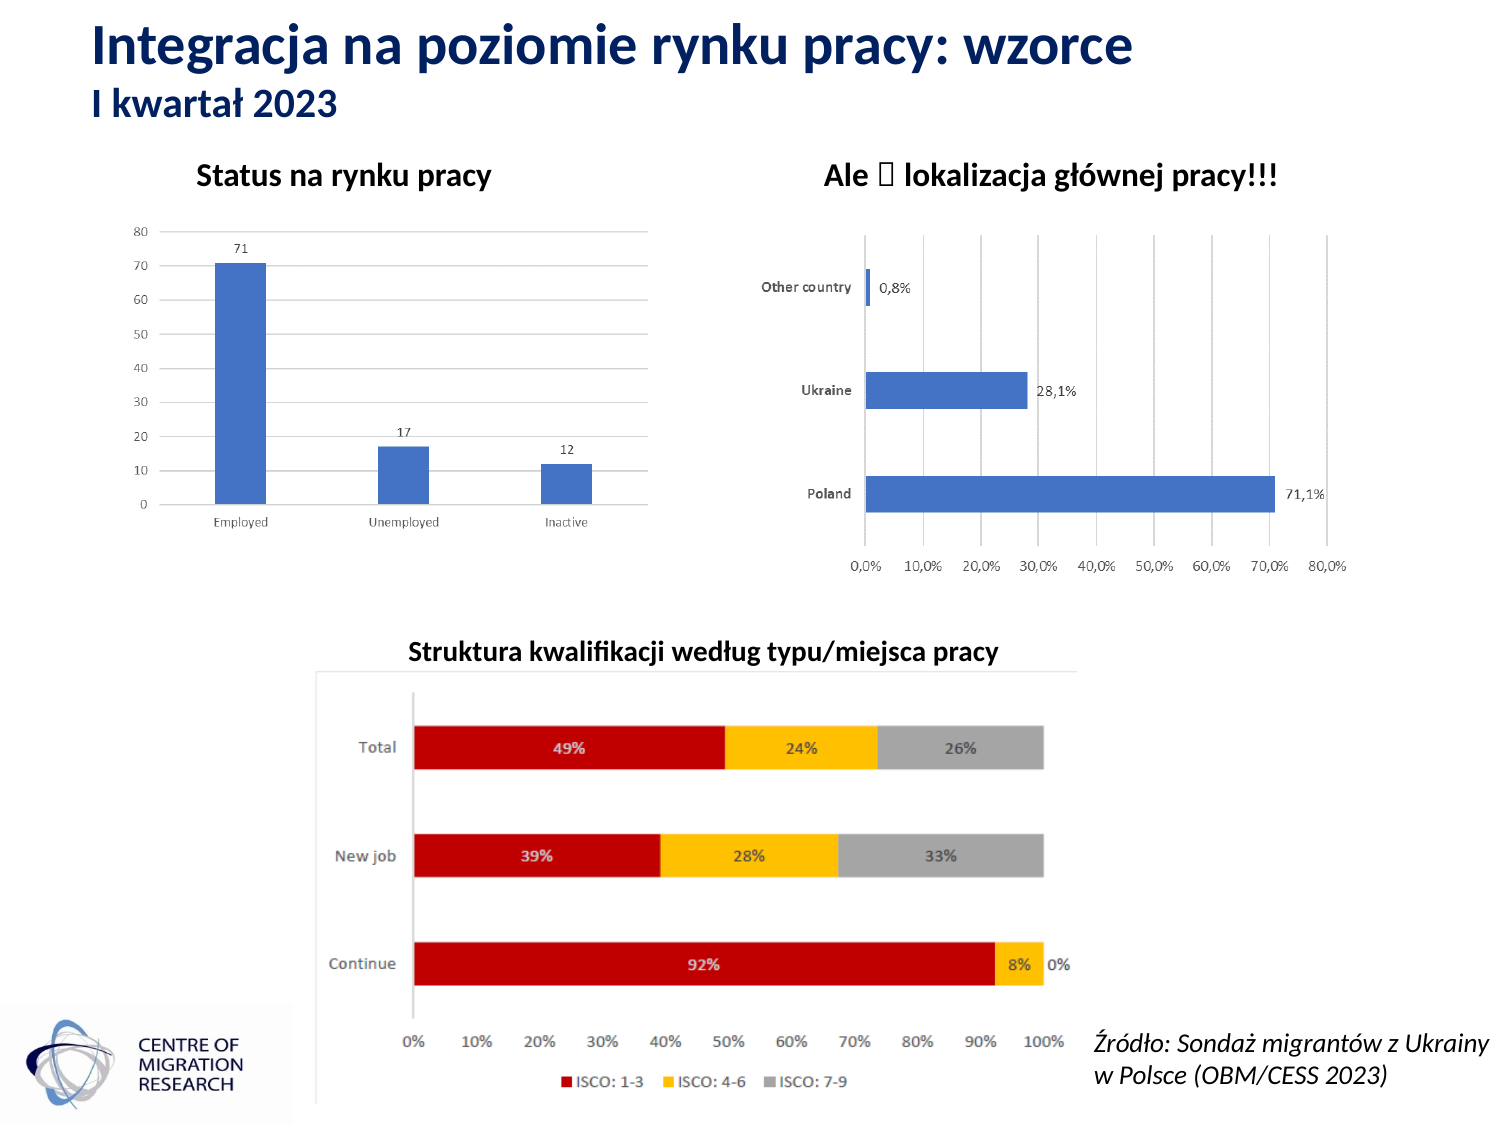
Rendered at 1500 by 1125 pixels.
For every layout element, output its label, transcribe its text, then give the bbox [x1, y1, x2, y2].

picture [749, 216, 1365, 586]
text_box Status na rynku pracy [53, 145, 636, 201]
picture [315, 670, 1078, 1104]
text_box Źródło: Sondaż migrantów z Ukrainy w Polsce (OBM/CESS 2023) [1081, 1017, 1500, 1098]
text_box Struktura kwalifikacji według typu/miejsca pracy [393, 624, 1030, 669]
text_box Ale  lokalizacja głównej pracy!!! [809, 145, 1349, 201]
picture [0, 1004, 293, 1125]
title Integracja na poziomie rynku pracy: wzorce I kwartał 2023 [75, 1, 1388, 131]
picture [123, 214, 664, 540]
